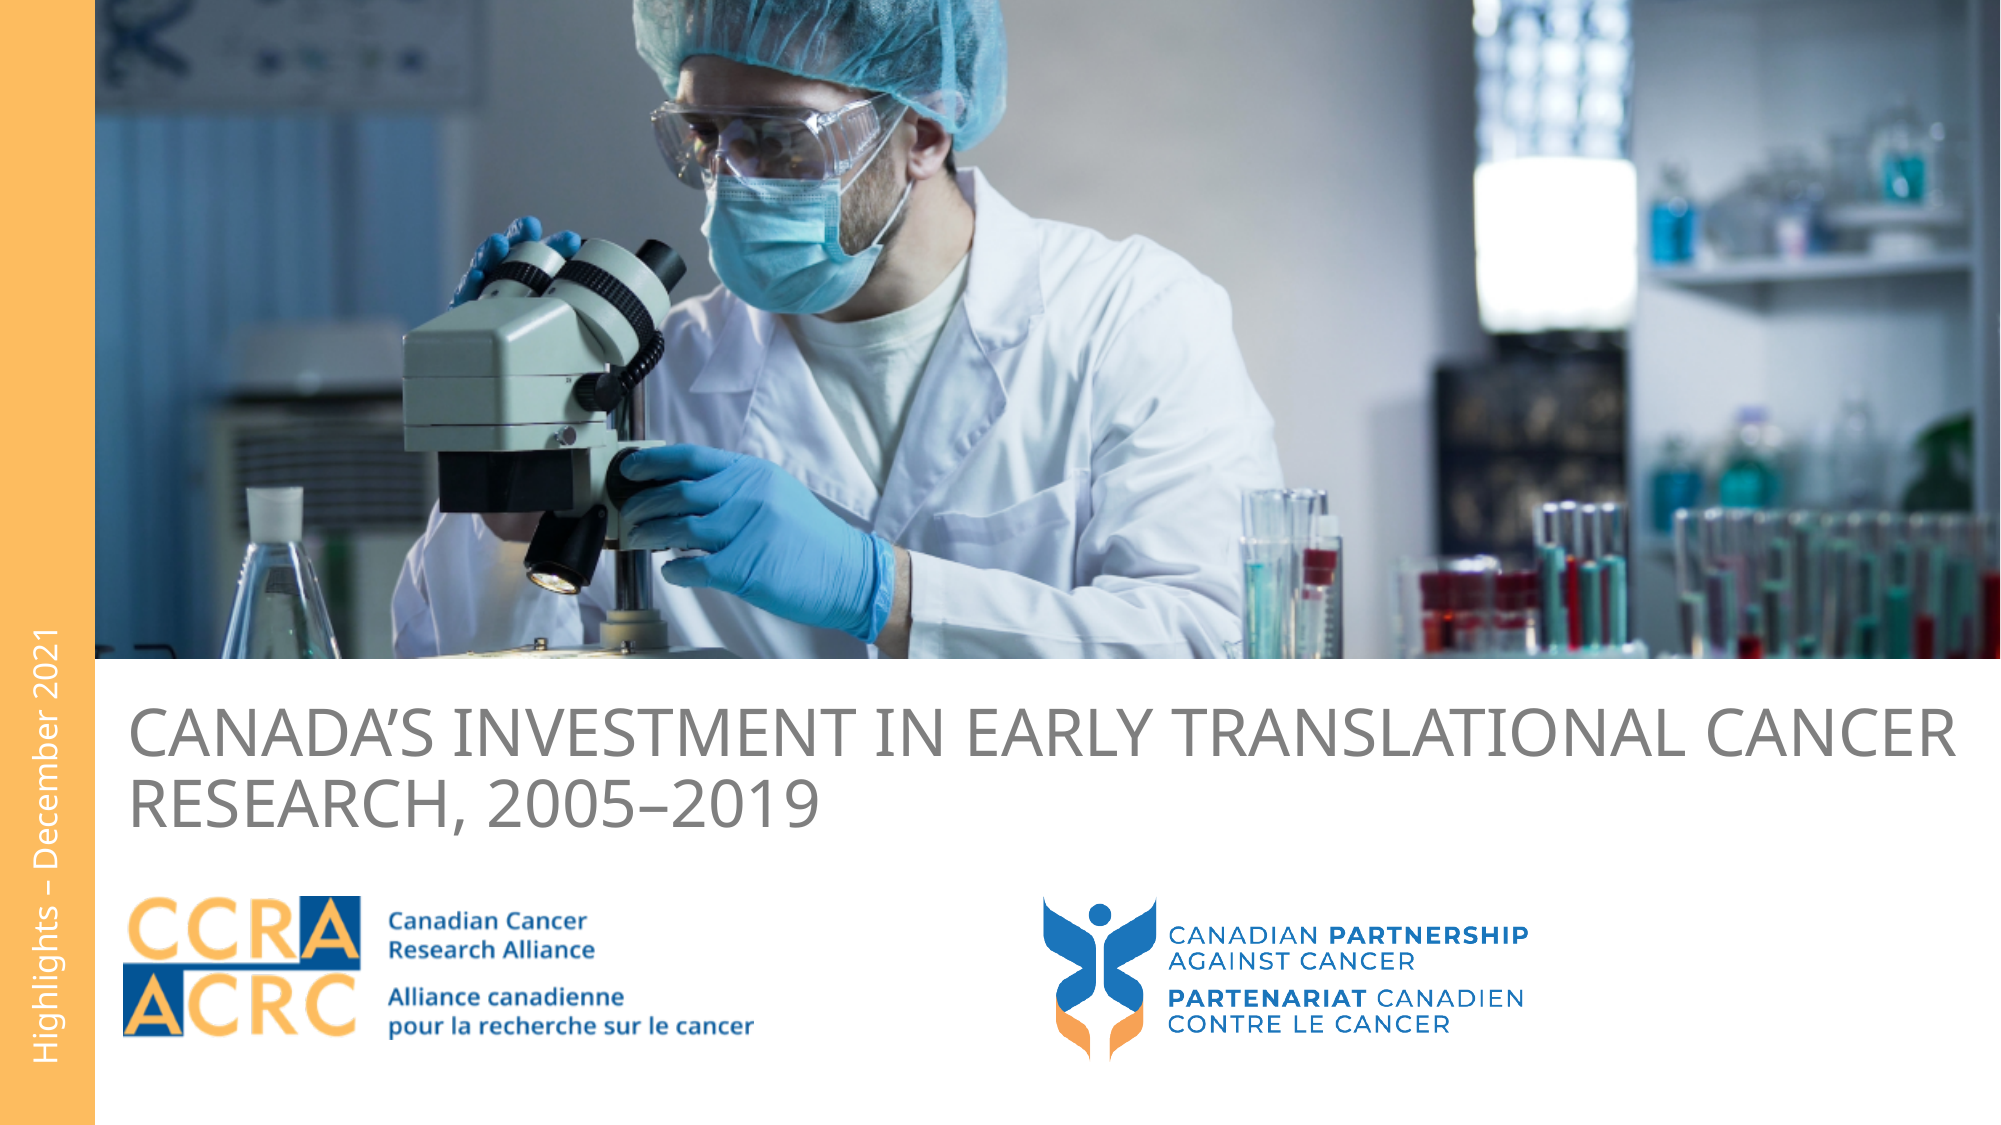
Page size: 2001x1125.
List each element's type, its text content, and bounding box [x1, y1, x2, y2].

picture [95, 0, 2001, 659]
picture [1043, 896, 1528, 1062]
picture [123, 896, 754, 1040]
title Canada’s Investment in EARLY Translational Cancer Research, 2005–2019 [112, 692, 1984, 851]
